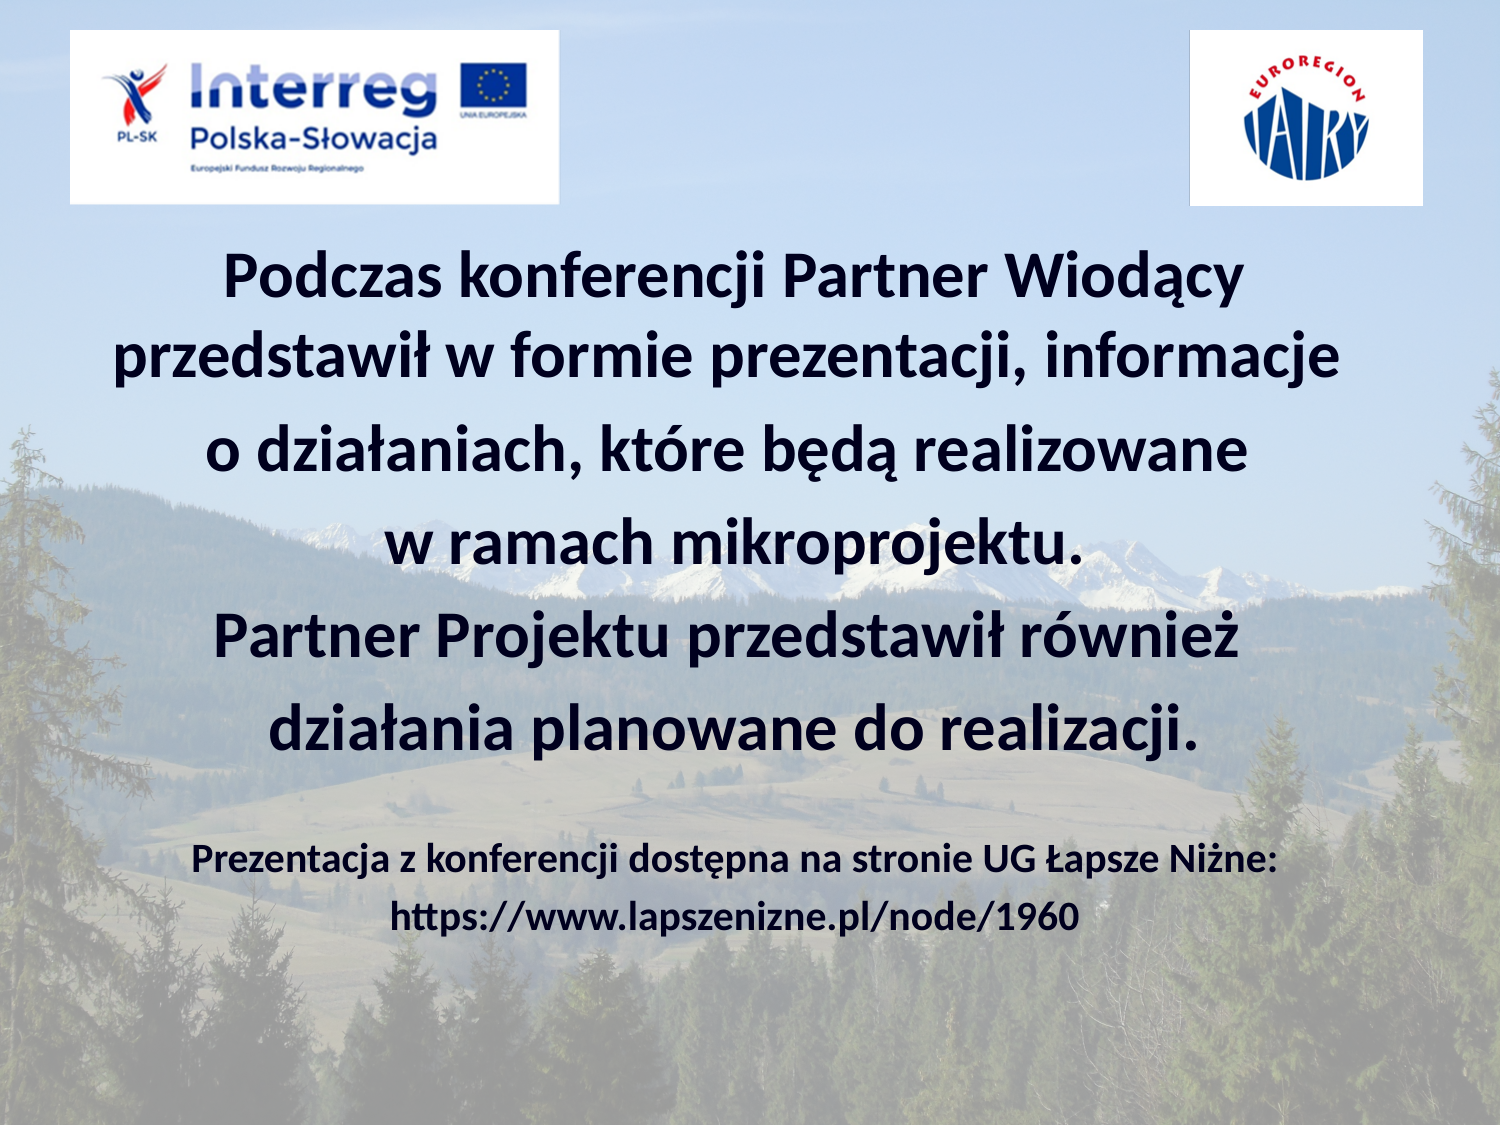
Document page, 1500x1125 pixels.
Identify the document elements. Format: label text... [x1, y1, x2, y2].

text_box Podczas konferencji Partner Wiodący przedstawił w formie prezentacji, informacje o działaniach, które będą realizowane w ramach mikroprojektu. Partner Projektu przedstawił również działania planowane do realizacji. Prezentacja z konferencji dostępna na stronie UG Łapsze Niżne: https://www.lapszenizne.pl/node/1960 [70, 223, 1400, 947]
picture [70, 30, 1423, 207]
